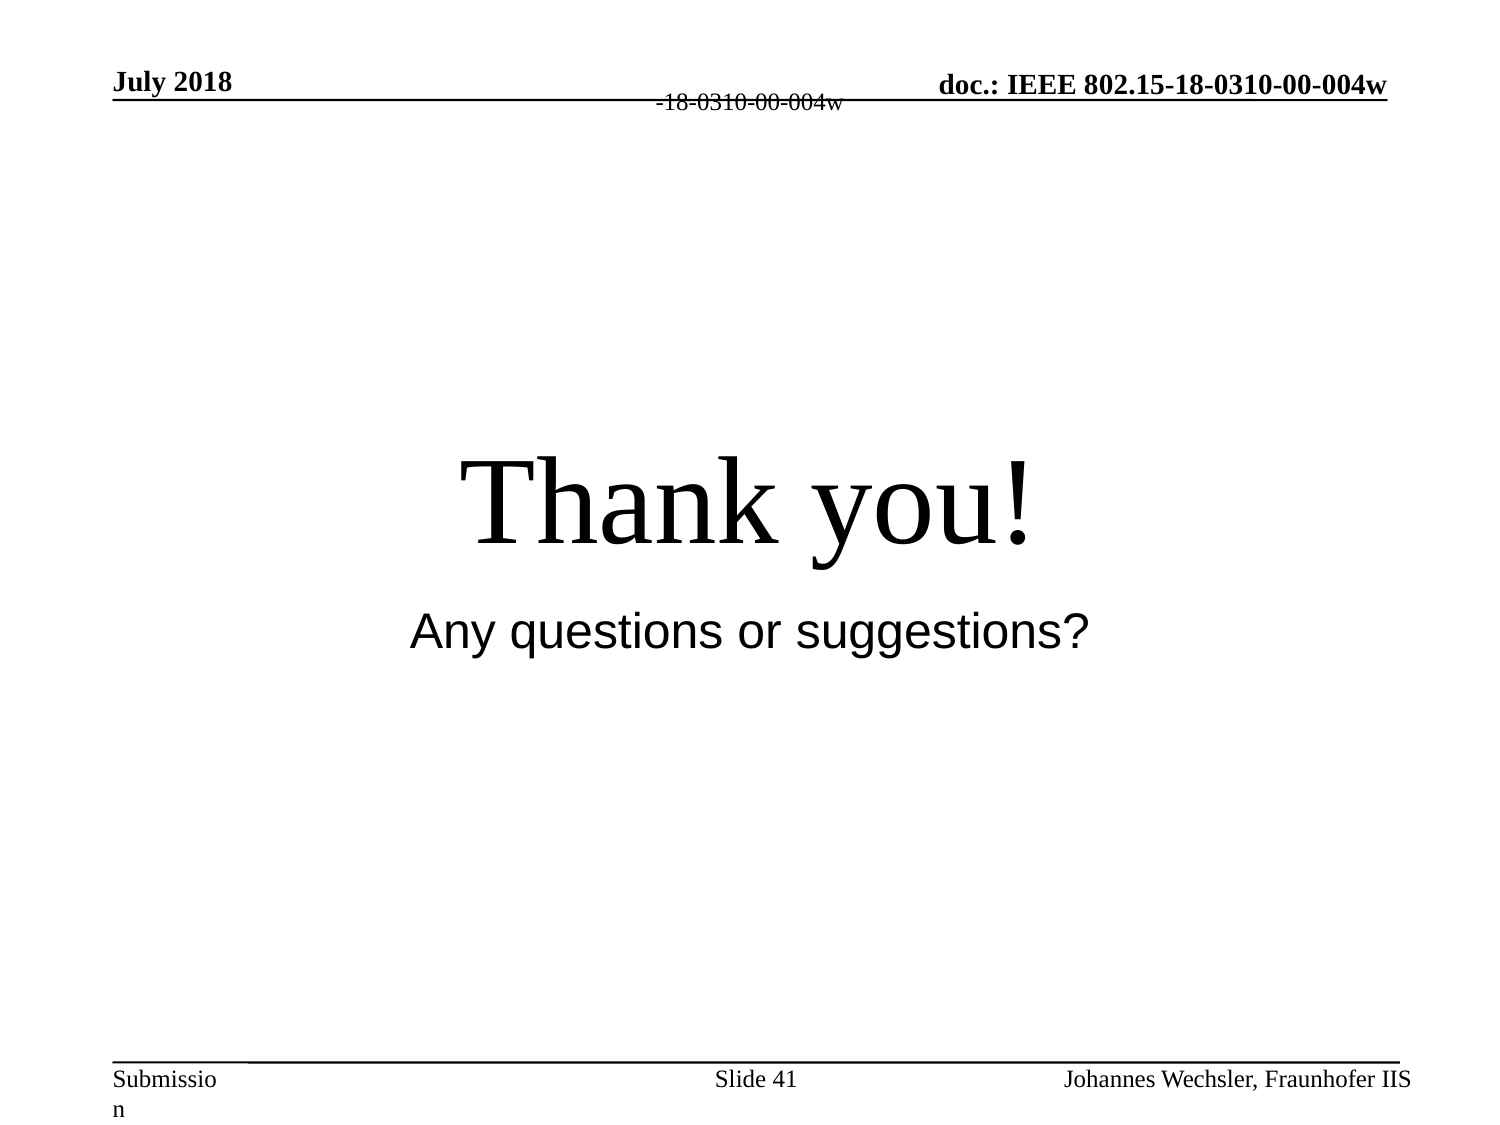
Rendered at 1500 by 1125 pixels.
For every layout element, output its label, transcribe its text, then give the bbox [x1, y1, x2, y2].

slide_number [112, 62, 375, 98]
slide_number Slide 41 [712, 1062, 800, 1093]
subtitle Any questions or suggestions? [187, 590, 1313, 863]
title Thank you! [187, 184, 1313, 576]
footer Johannes Wechsler, Fraunhofer IIS [900, 1062, 1413, 1093]
